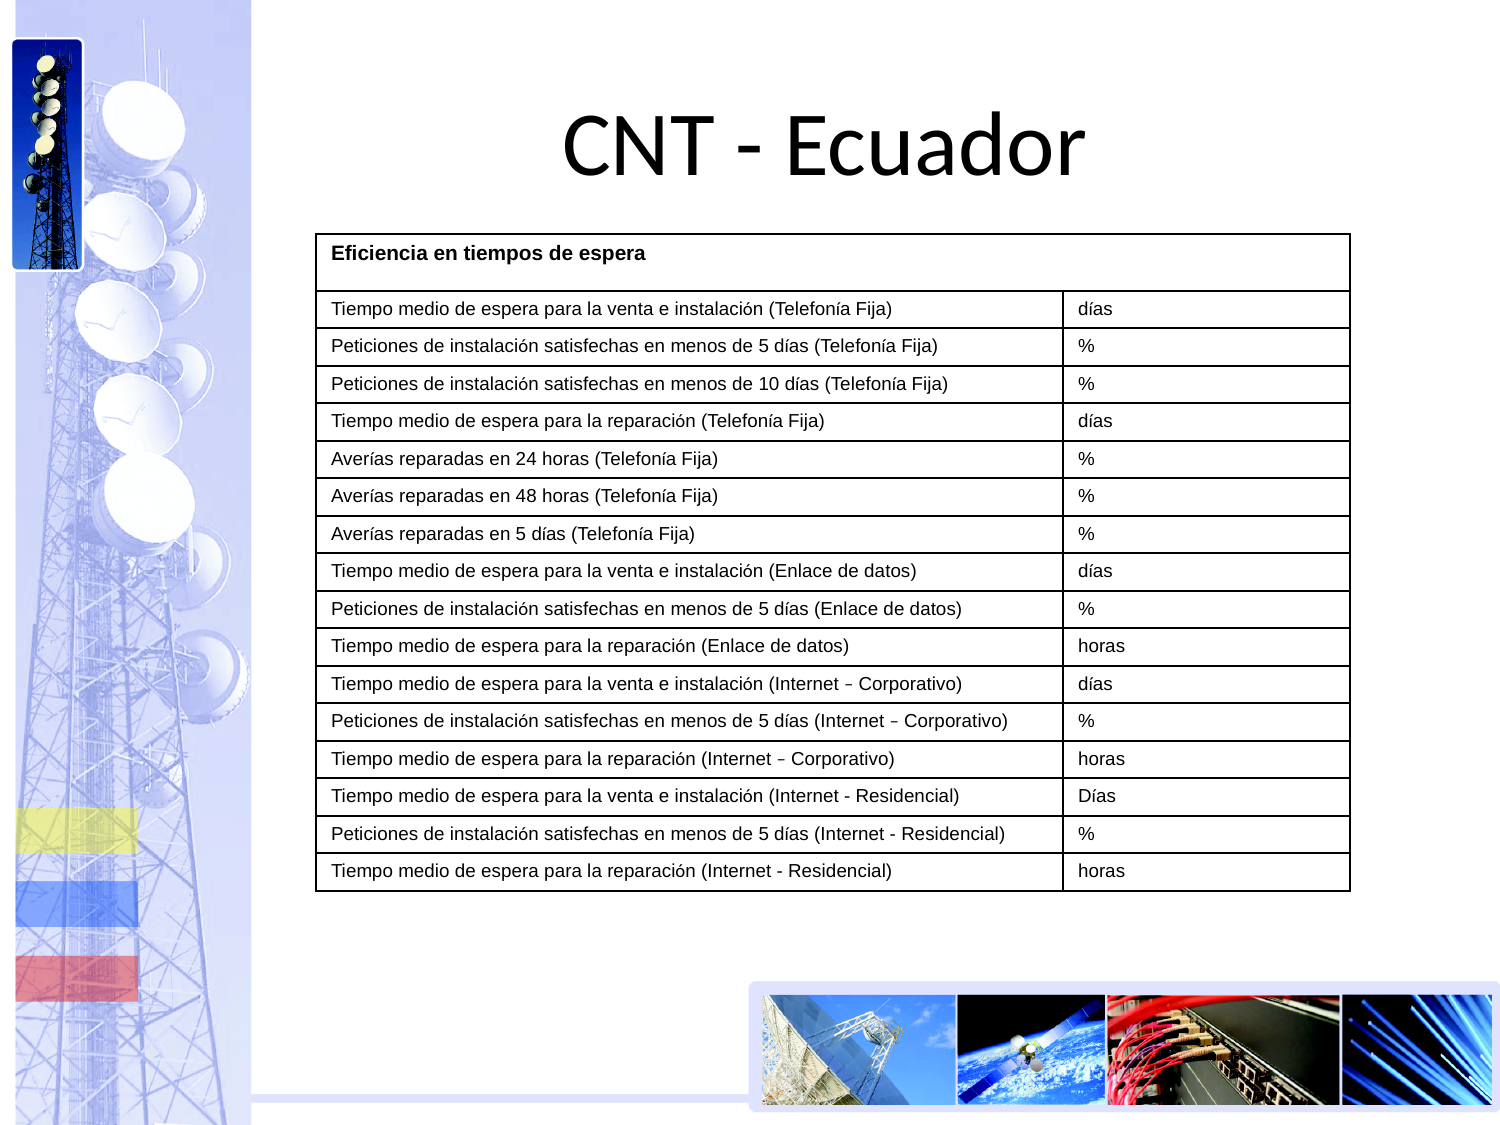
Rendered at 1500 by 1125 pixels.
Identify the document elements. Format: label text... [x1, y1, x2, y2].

table_cell Averías reparadas en 24 horas (Telefonía Fija) [317, 442, 1062, 477]
table_cell Tiempo medio de espera para la reparación (Internet – Corporativo) [317, 742, 1062, 777]
table_cell Tiempo medio de espera para la reparación (Enlace de datos) [317, 629, 1062, 665]
table_cell Tiempo medio de espera para la reparación (Telefonía Fija) [317, 404, 1062, 440]
table_cell Averías reparadas en 48 horas (Telefonía Fija) [317, 479, 1062, 515]
table_cell % [1064, 442, 1349, 477]
table_cell Averías reparadas en 5 días (Telefonía Fija) [317, 517, 1062, 552]
table_cell días [1064, 554, 1349, 590]
table_cell % [1064, 704, 1349, 740]
table_cell % [1064, 479, 1349, 515]
table_cell Tiempo medio de espera para la venta e instalación (Internet - Residencial) [317, 779, 1062, 815]
table_cell días [1064, 667, 1349, 702]
table_cell días [1064, 292, 1349, 327]
table_cell Peticiones de instalación satisfechas en menos de 5 días (Internet - Residencial) [317, 817, 1062, 852]
table_cell horas [1064, 629, 1349, 665]
table_cell Peticiones de instalación satisfechas en menos de 5 días (Internet – Corporativo) [317, 704, 1062, 740]
table_cell Peticiones de instalación satisfechas en menos de 5 días (Telefonía Fija) [317, 329, 1062, 365]
table_cell Tiempo medio de espera para la venta e instalación (Internet – Corporativo) [317, 667, 1062, 702]
table_cell % [1064, 517, 1349, 552]
table_cell % [1064, 817, 1349, 852]
table_cell Tiempo medio de espera para la venta e instalación (Telefonía Fija) [317, 292, 1062, 327]
table_cell % [1064, 367, 1349, 402]
picture [0, 0, 1500, 1125]
title CNT - Ecuador [149, 44, 1500, 233]
table_cell % [1064, 592, 1349, 627]
table_cell horas [1064, 742, 1349, 777]
table_cell Tiempo medio de espera para la reparación (Internet - Residencial) [317, 854, 1062, 890]
table_cell Peticiones de instalación satisfechas en menos de 5 días (Enlace de datos) [317, 592, 1062, 627]
table_cell Tiempo medio de espera para la venta e instalación (Enlace de datos) [317, 554, 1062, 590]
table_cell Días [1064, 779, 1349, 815]
table_cell % [1064, 329, 1349, 365]
table_cell Peticiones de instalación satisfechas en menos de 10 días (Telefonía Fija) [317, 367, 1062, 402]
table_header Eficiencia en tiempos de espera [317, 235, 1349, 290]
table_cell horas [1064, 854, 1349, 890]
table_cell días [1064, 404, 1349, 440]
